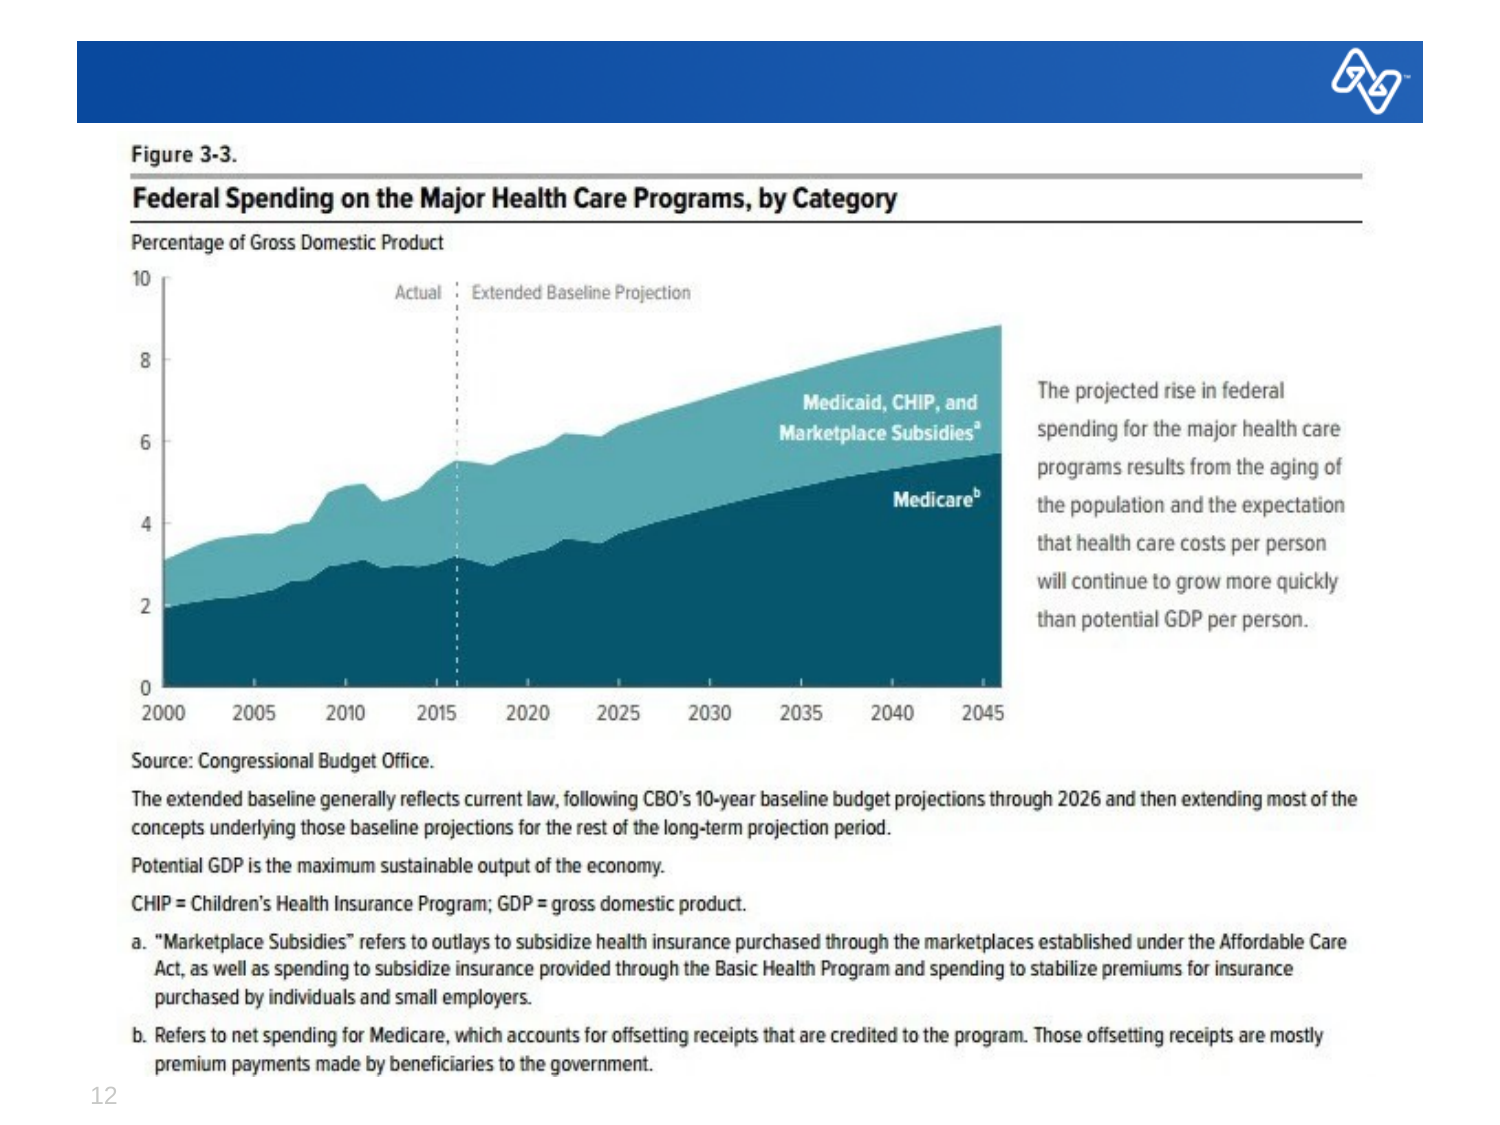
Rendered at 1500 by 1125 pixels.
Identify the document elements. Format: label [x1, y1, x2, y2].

text_box [116, 131, 1383, 1077]
picture [77, 41, 1423, 123]
